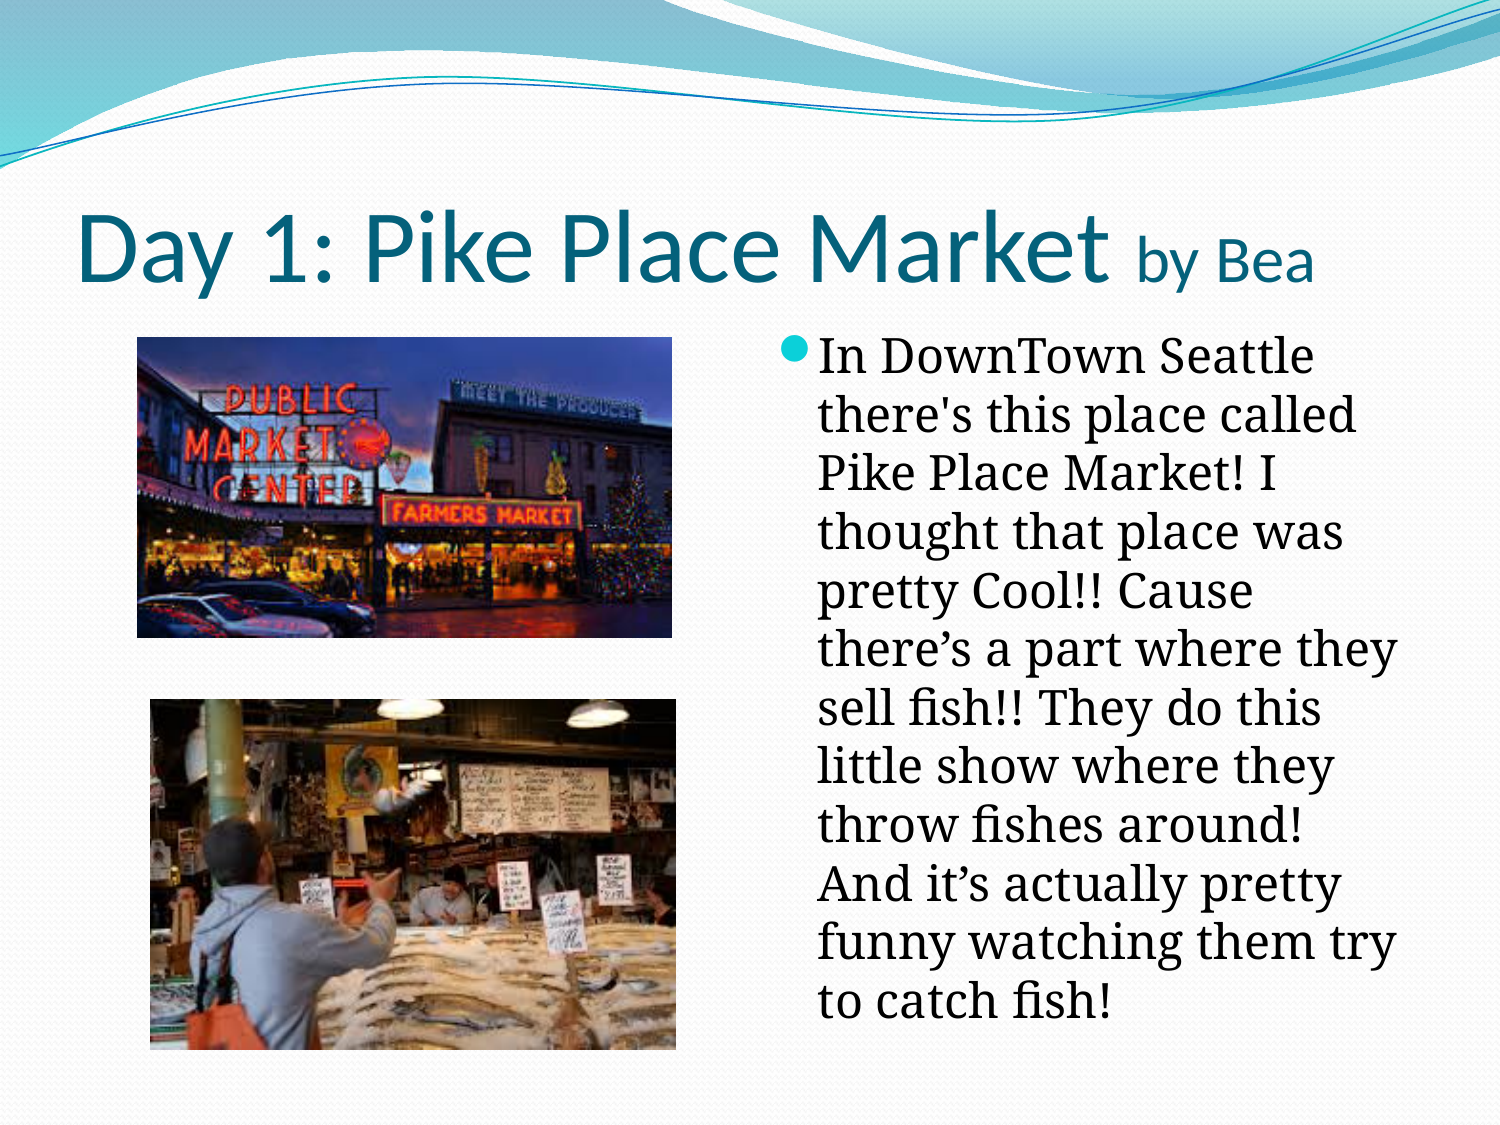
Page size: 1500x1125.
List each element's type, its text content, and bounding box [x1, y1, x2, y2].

list In DownTown Seattle there's this place called Pike Place Market! I thought that place was pretty Cool!! Cause there’s a part where they sell fish!! They do this little show where they throw fishes around! And it’s actually pretty funny watching them try to catch fish! [762, 317, 1425, 1038]
picture [137, 337, 673, 638]
title Day 1: Pike Place Market by Bea [75, 115, 1425, 303]
picture [149, 699, 677, 1051]
